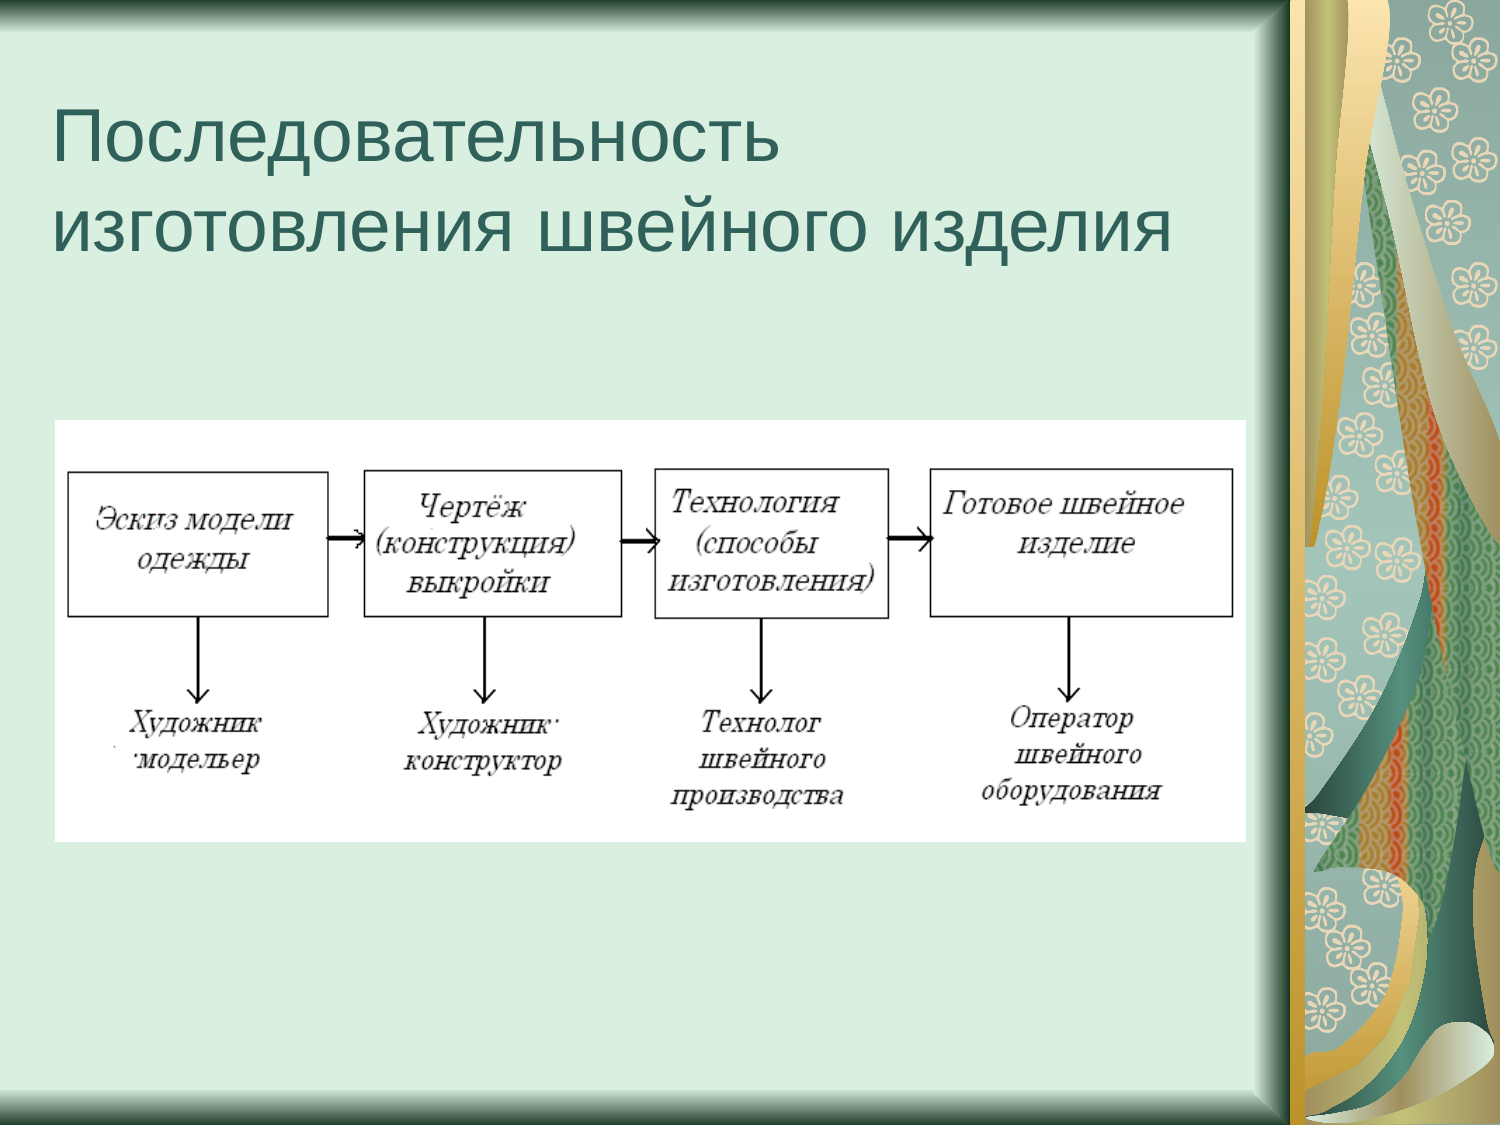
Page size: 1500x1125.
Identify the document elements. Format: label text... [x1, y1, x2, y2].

picture [1314, 144, 1500, 936]
title Последовательность изготовления швейного изделия [35, 37, 1263, 225]
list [55, 420, 1246, 842]
